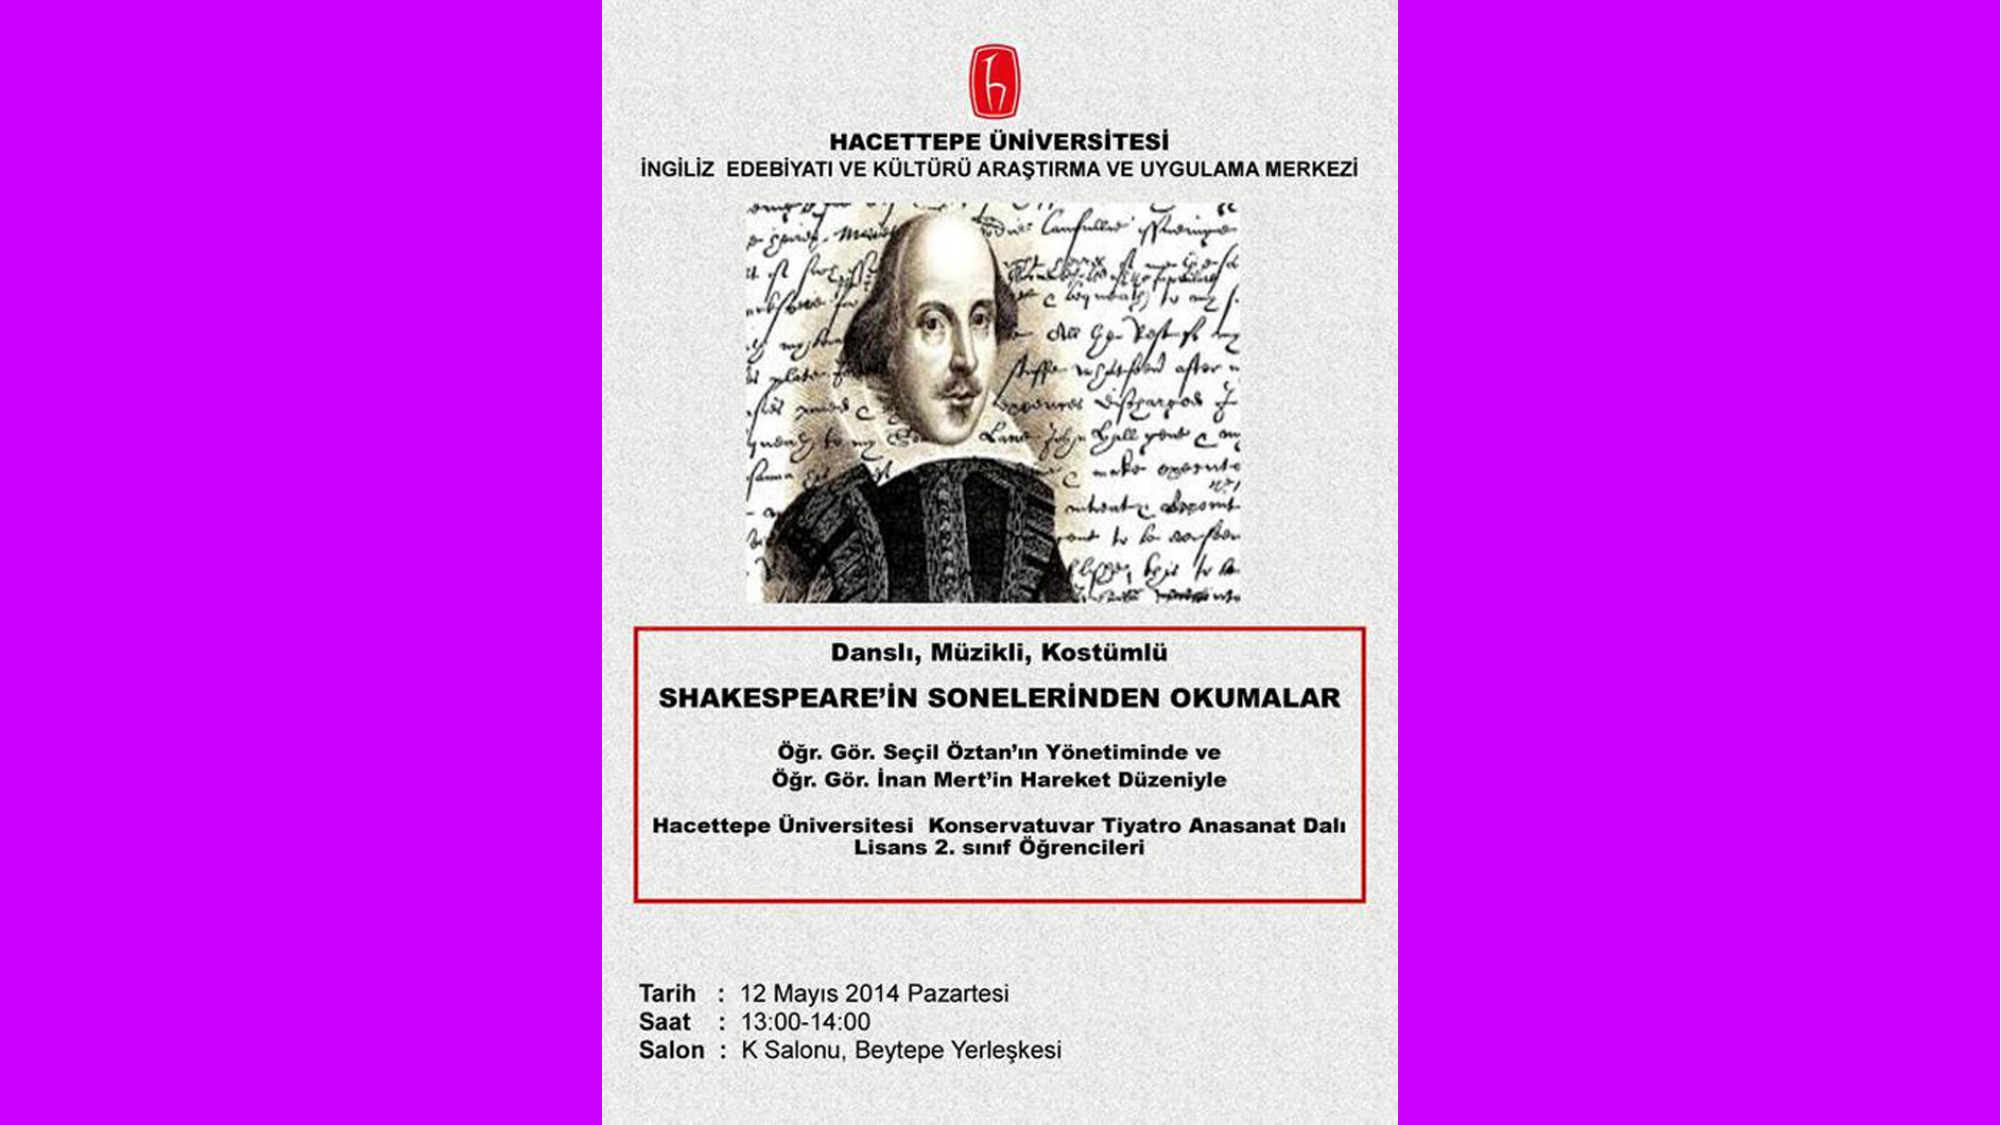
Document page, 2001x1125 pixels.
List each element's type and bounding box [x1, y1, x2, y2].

picture [602, 0, 1398, 1125]
